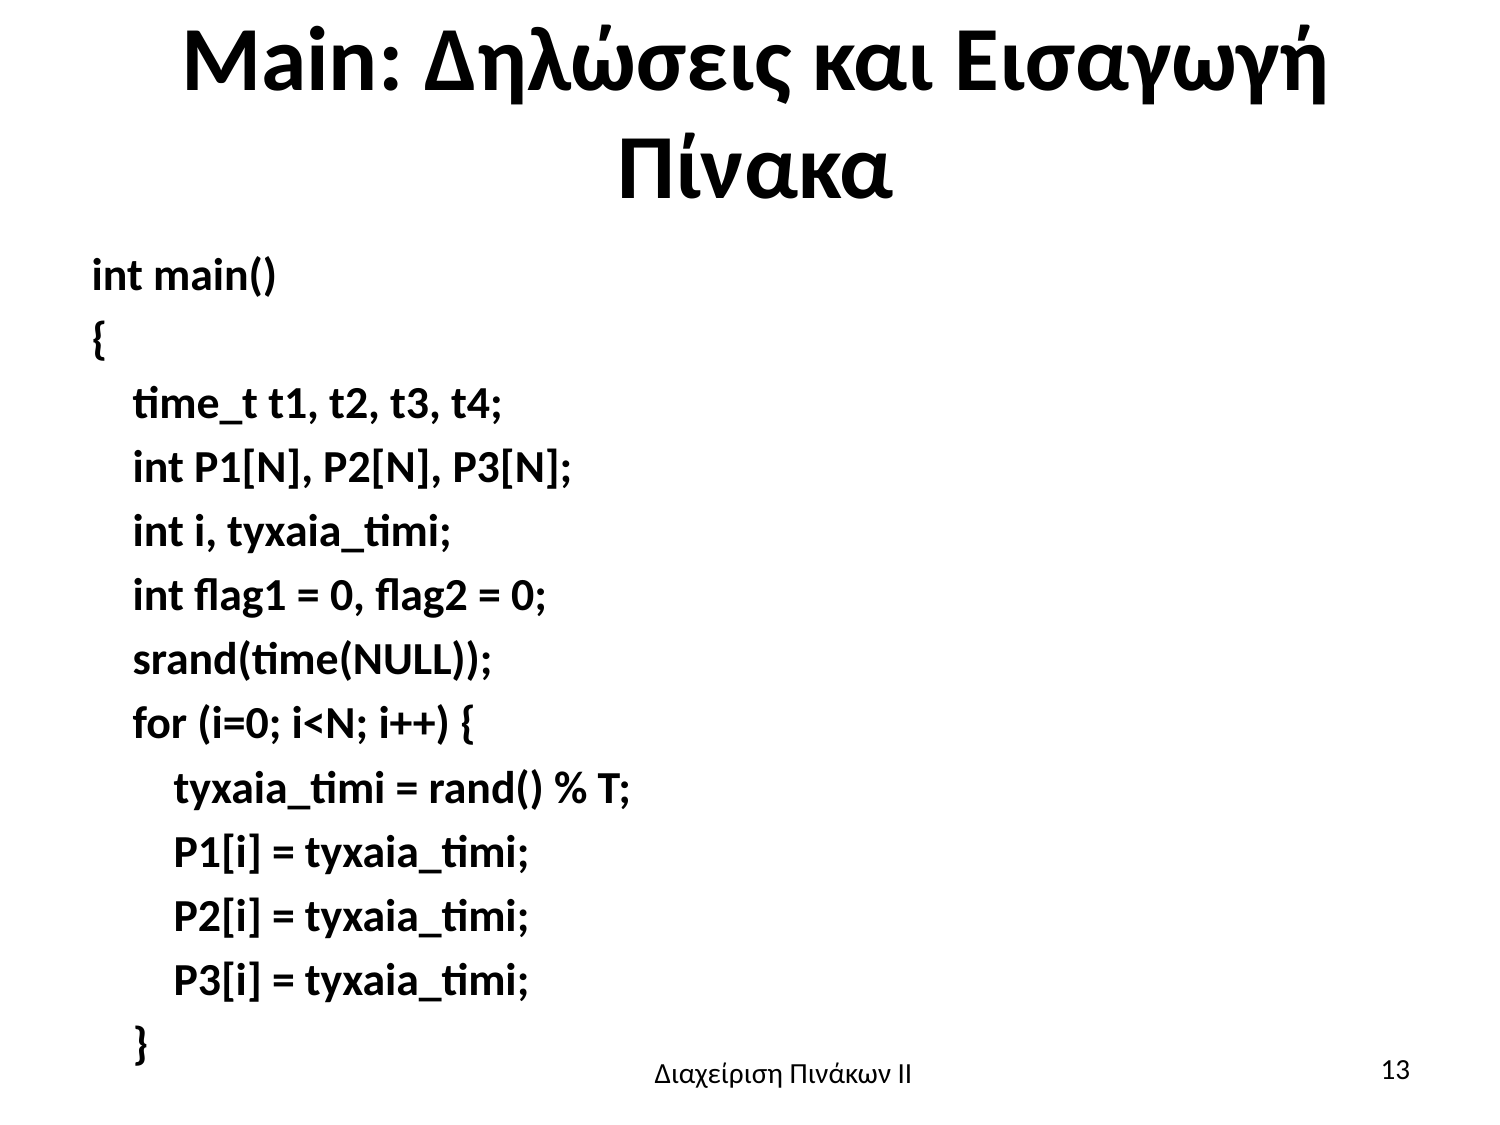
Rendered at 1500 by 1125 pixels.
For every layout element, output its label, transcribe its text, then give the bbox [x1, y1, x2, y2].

title Main: Δηλώσεις και Εισαγωγή Πίνακα [64, 0, 1447, 238]
list int main() { time_t t1, t2, t3, t4; int P1[N], P2[N], P3[N]; int i, tyxaia_timi; int flag1 = 0, flag2 = 0; srand(time(NULL)); for (i=0; i<N; i++) { tyxaia_timi = rand() % T; P1[i] = tyxaia_timi; P2[i] = tyxaia_timi; P3[i] = tyxaia_timi; } [76, 214, 1425, 1077]
text_box Διαχείριση Πινάκων ΙΙ [521, 1046, 1046, 1125]
text_box 13 [1074, 1042, 1425, 1103]
